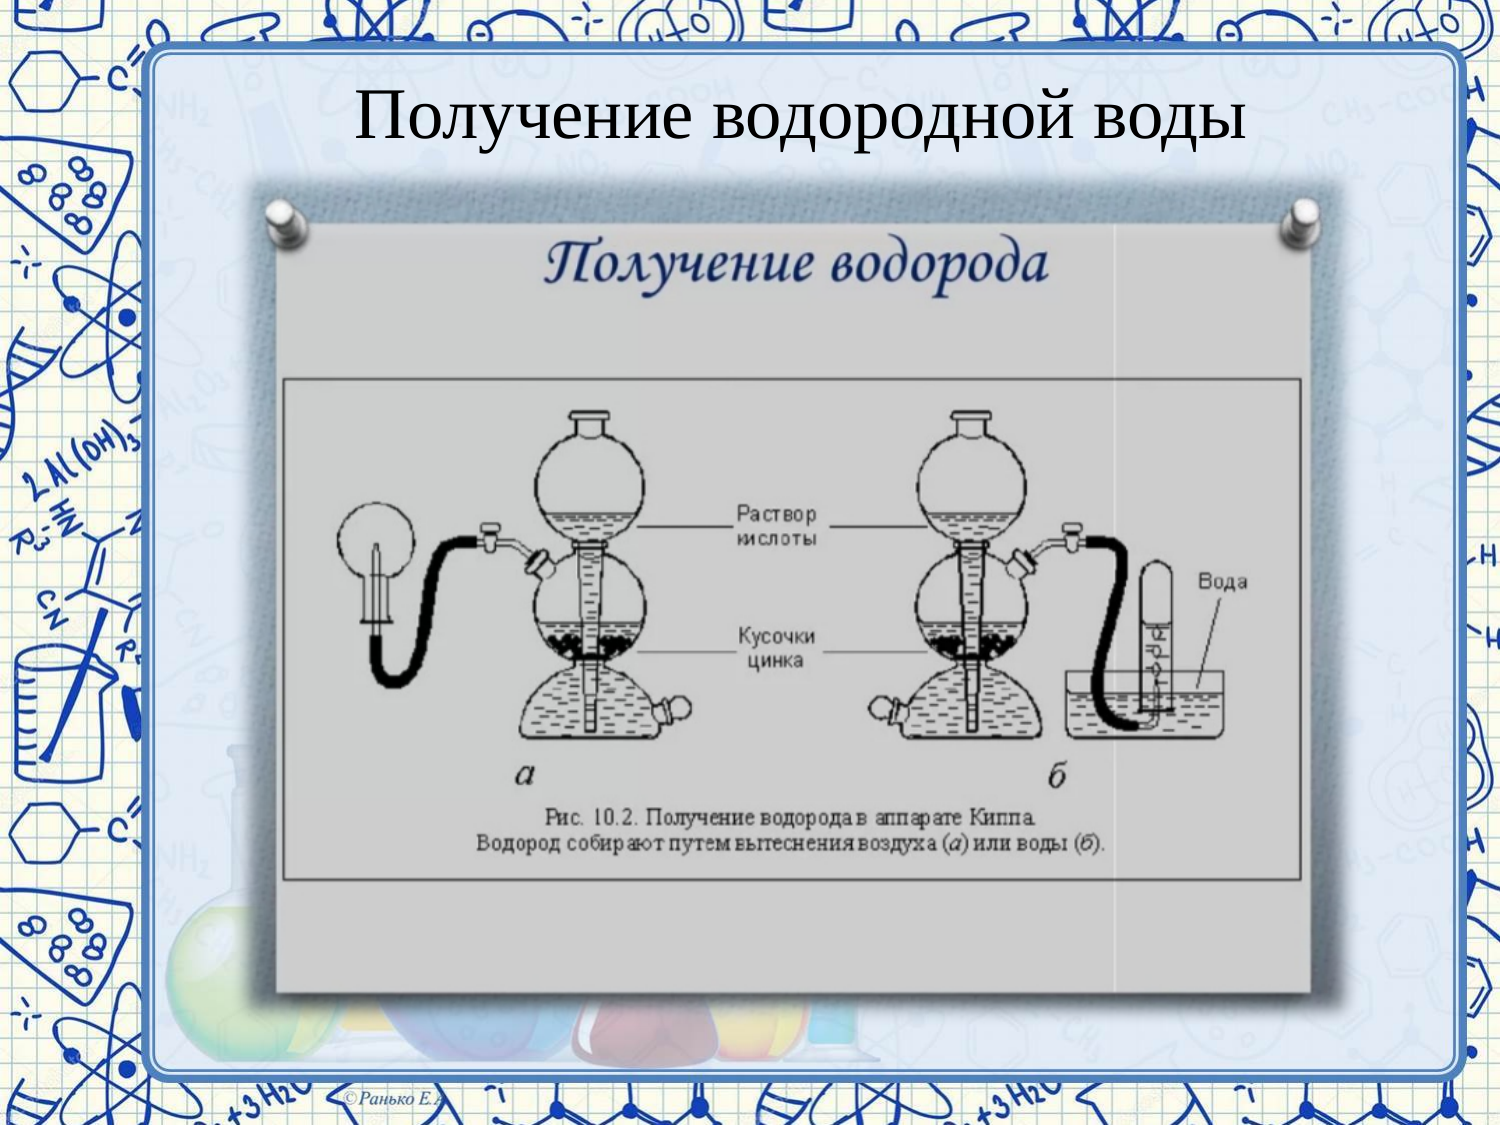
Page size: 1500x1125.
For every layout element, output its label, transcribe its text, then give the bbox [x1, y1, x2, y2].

title Получение водородной воды [175, 58, 1428, 161]
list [230, 163, 1361, 1027]
picture [0, 0, 1500, 1125]
